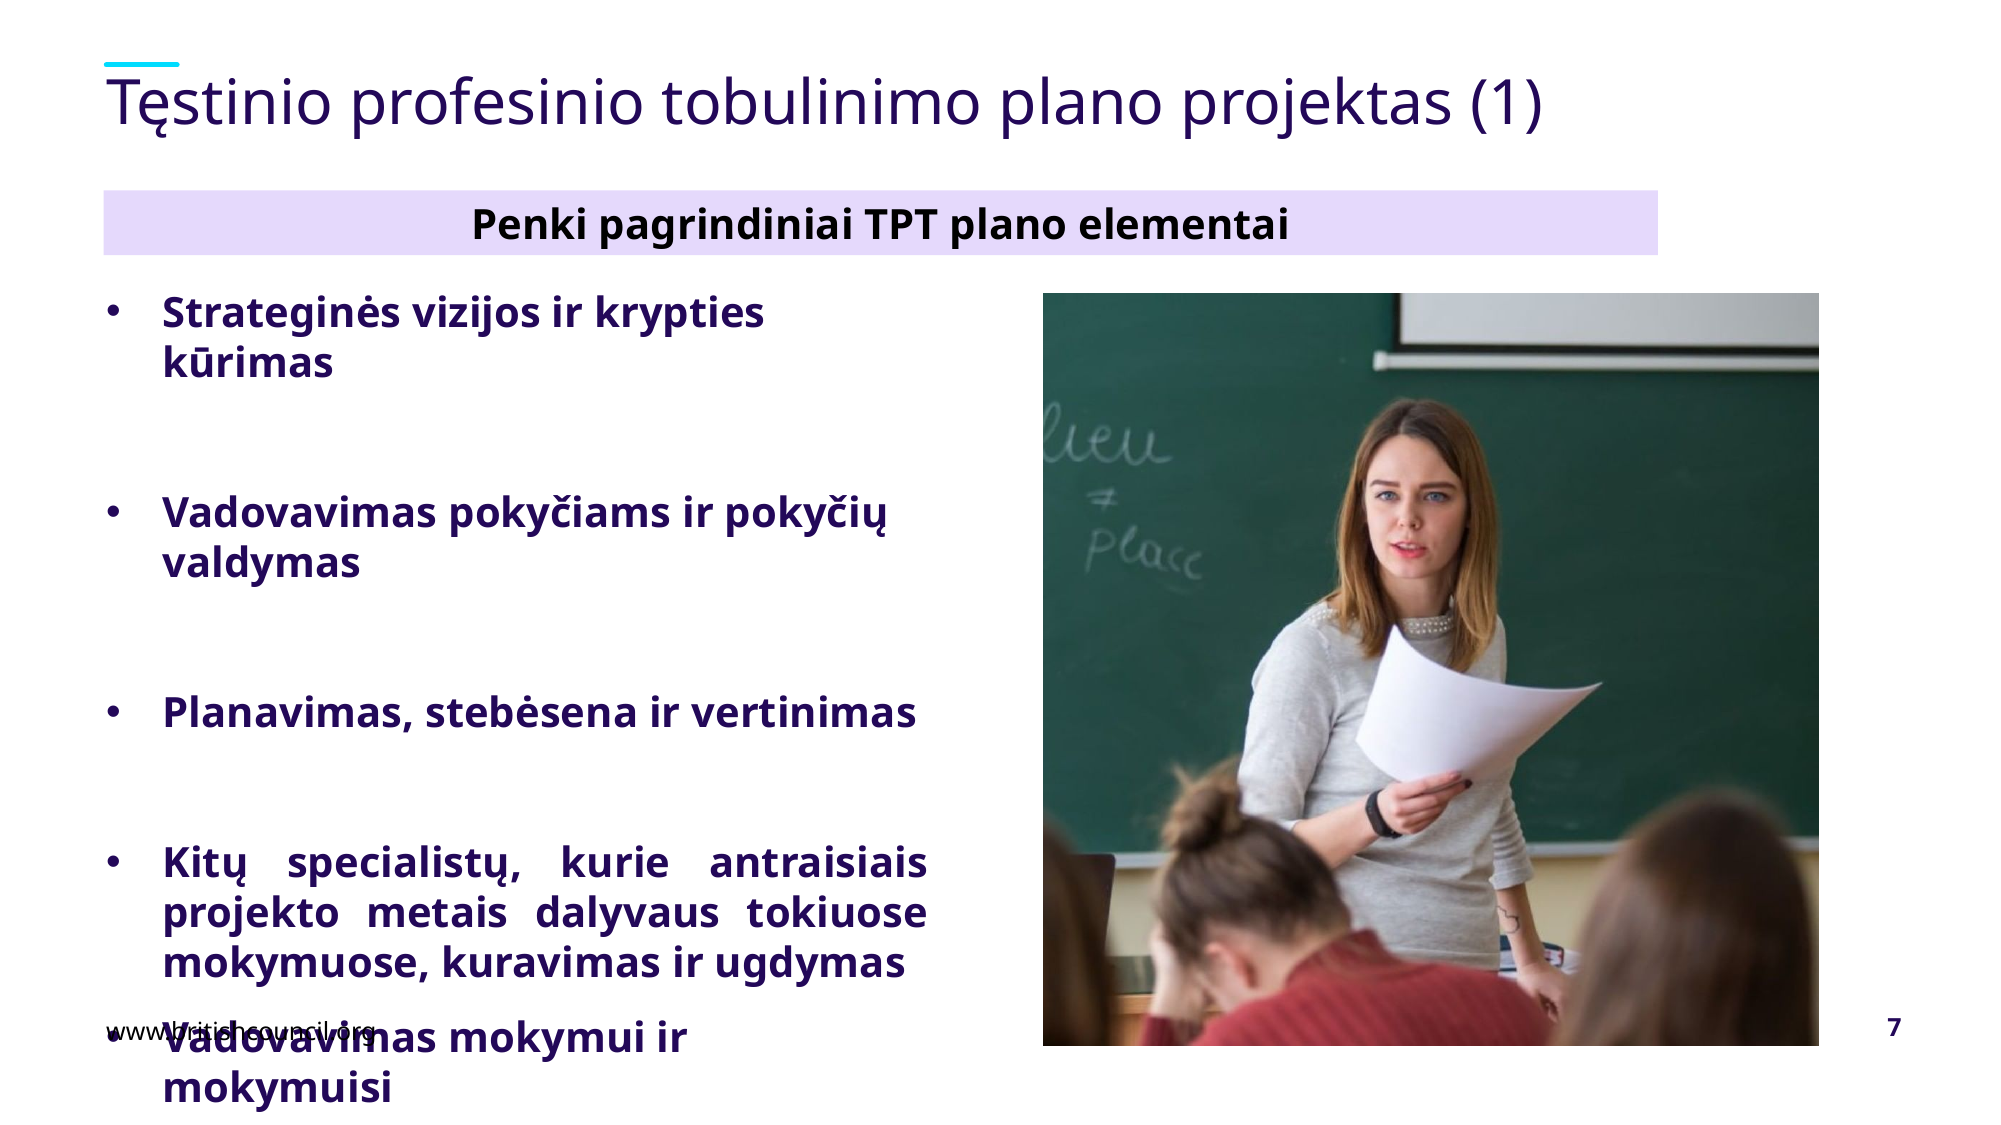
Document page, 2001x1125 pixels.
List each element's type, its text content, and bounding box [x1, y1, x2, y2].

picture [1043, 293, 1819, 1046]
slide_number 7 [1819, 1015, 1902, 1046]
list Strateginės vizijos ir krypties kūrimas Vadovavimas pokyčiams ir pokyčių valdymas Planavimas, stebėsena ir vertinimas Kitų specialistų, kurie antraisiais projekto metais dalyvaus tokiuose mokymuose, kuravimas ir ugdymas Vadovavimas mokymui ir mokymuisi [106, 256, 929, 1015]
text_box Penki pagrindiniai TPT plano elementai [103, 190, 1658, 256]
title Tęstinio profesinio tobulinimo plano projektas (1) [106, 68, 1902, 134]
footer www.britishcouncil.org [106, 1015, 1043, 1046]
